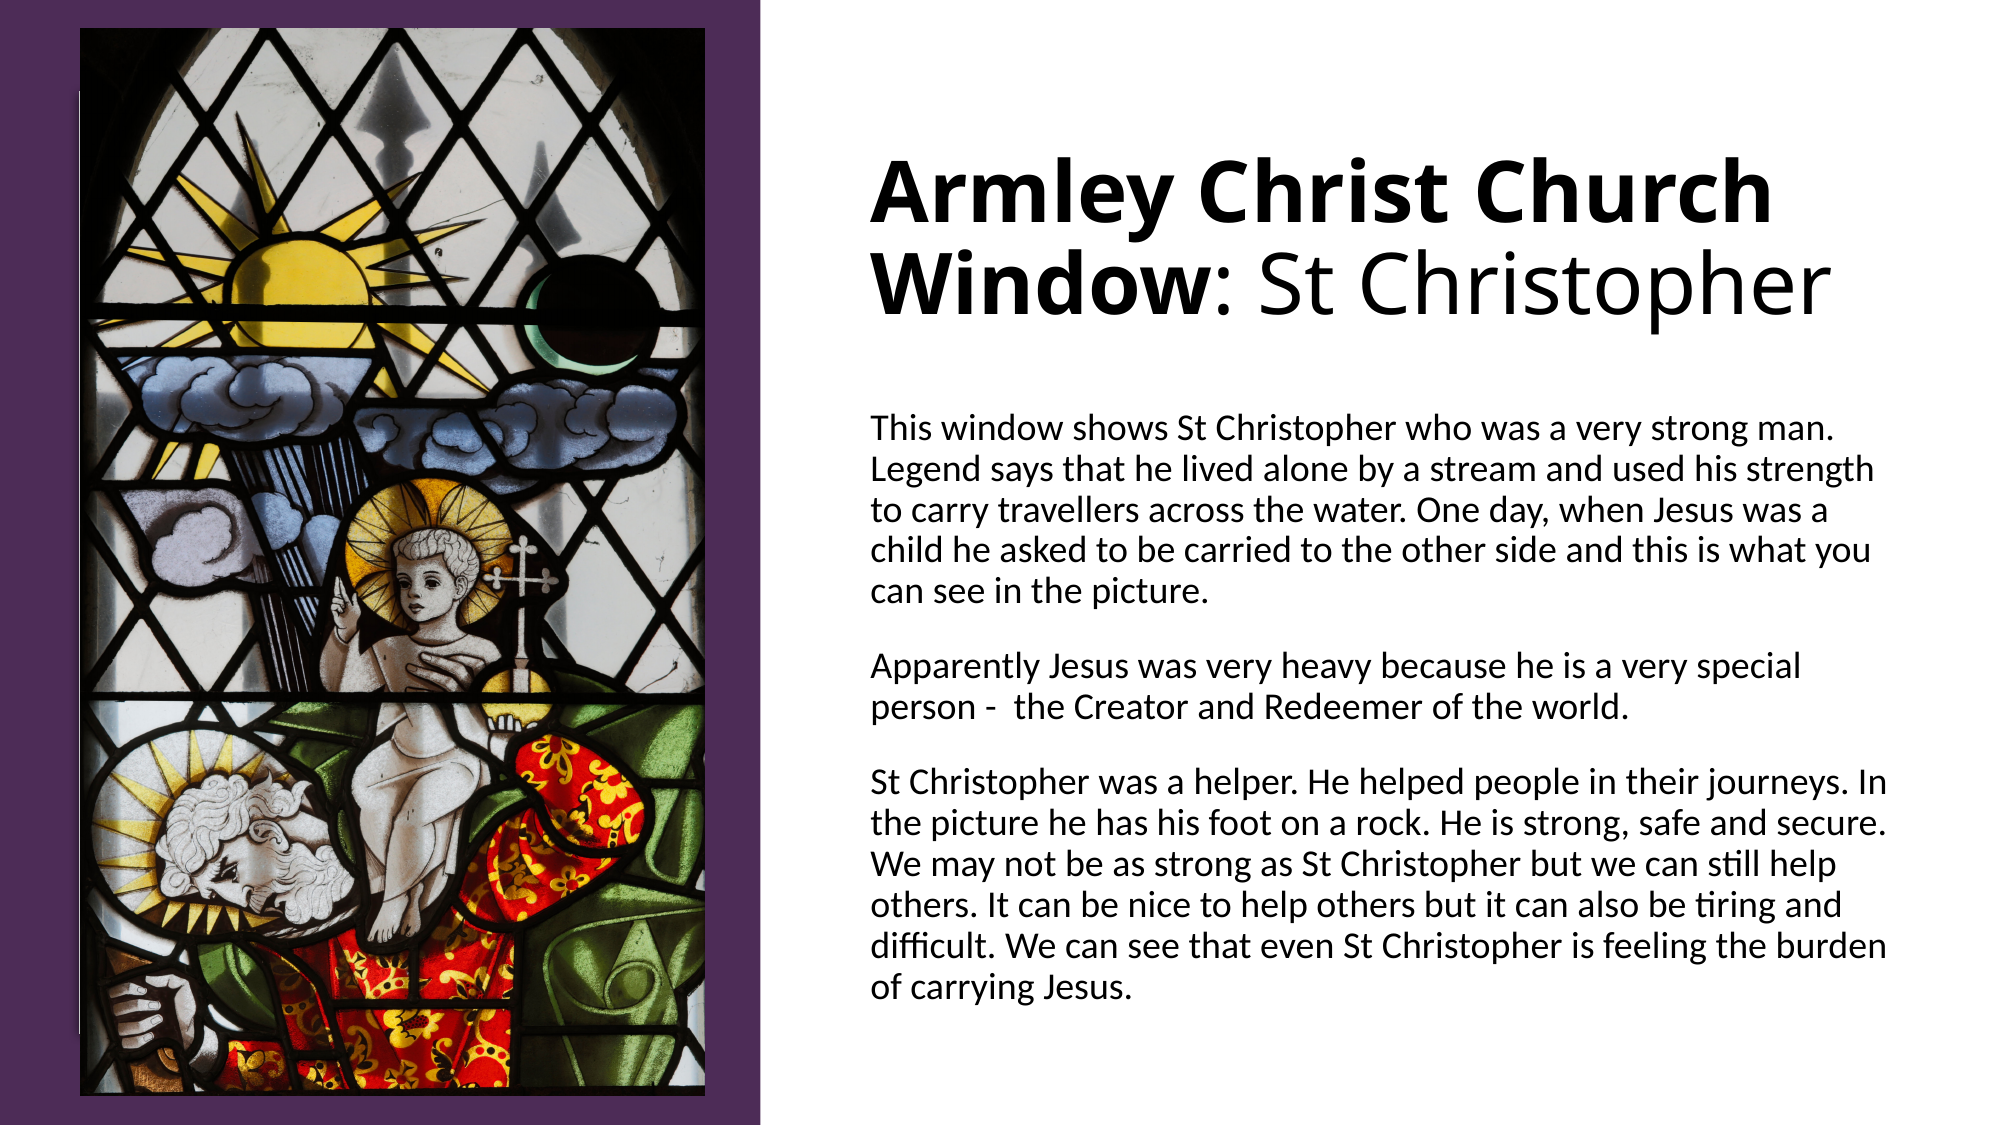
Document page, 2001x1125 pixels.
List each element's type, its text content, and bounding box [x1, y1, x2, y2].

picture [80, 28, 705, 1096]
title Armley Christ Church Window: St Christopher [855, 103, 1909, 379]
list This window shows St Christopher who was a very strong man. Legend says that he lived alone by a stream and used his strength to carry travellers across the water. One day, when Jesus was a child he asked to be carried to the other side and this is what you can see in the picture. Apparently Jesus was very heavy because he is a very special person - the Creator and Redeemer of the world. St Christopher was a helper. He helped people in their journeys. In the picture he has his foot on a rock. He is strong, safe and secure. We may not be as strong as St Christopher but we can still help others. It can be nice to help others but it can also be tiring and difficult. We can see that even St Christopher is feeling the burden of carrying Jesus. [855, 399, 1909, 1021]
text_box [0, 0, 761, 1125]
